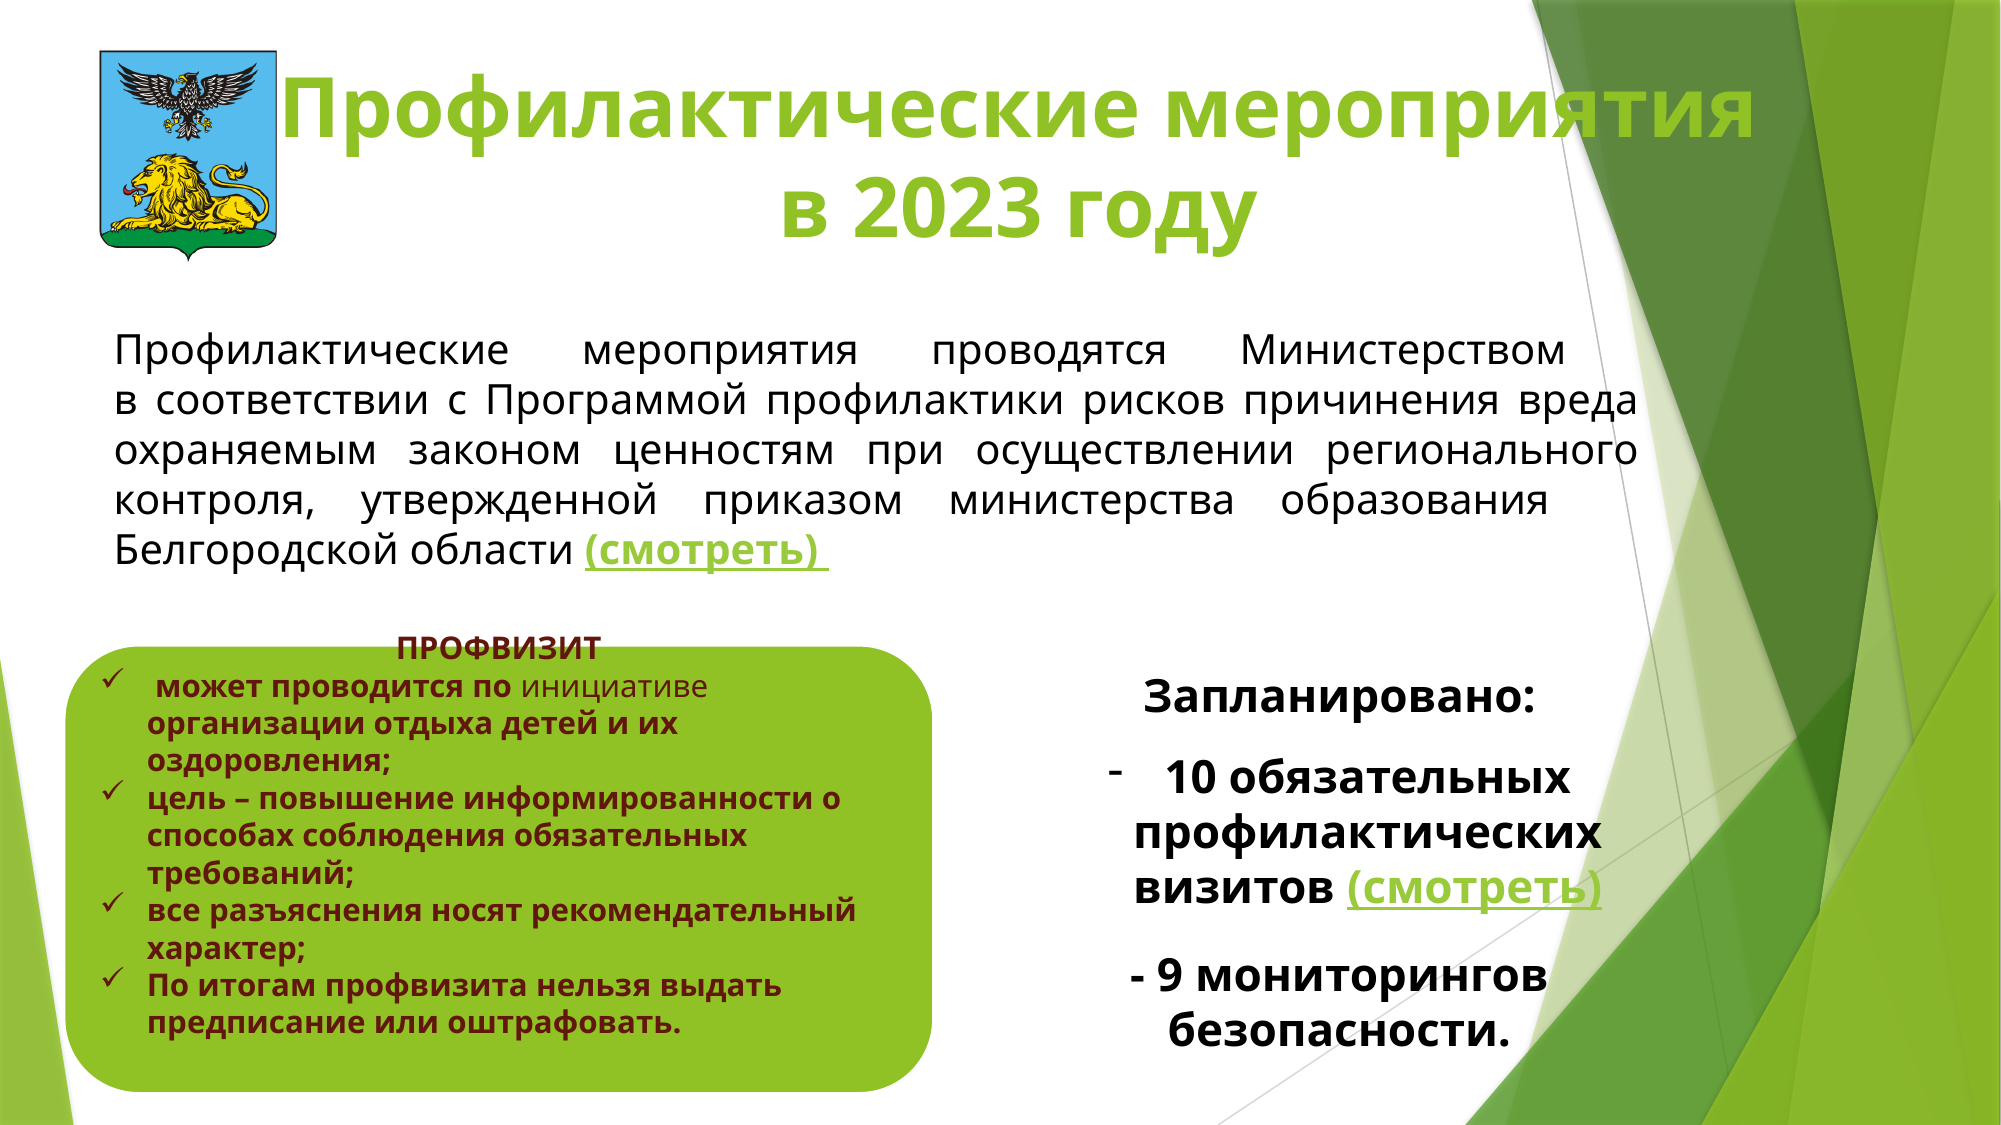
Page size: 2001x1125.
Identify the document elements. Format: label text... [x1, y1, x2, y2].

text_box ПРОФВИЗИТ может проводится по инициативе организации отдыха детей и их оздоровления; цель – повышение информированности о способах соблюдения обязательных требований; все разъяснения носят рекомендательный характер; По итогам профвизита нельзя выдать предписание или оштрафовать. [61, 642, 937, 1097]
text_box Профилактические мероприятия проводятся Министерством в соответствии с Программой профилактики рисков причинения вреда охраняемым законом ценностям при осуществлении регионального контроля, утвержденной приказом министерства образования Белгородской области (смотреть) [99, 315, 1654, 633]
picture [98, 49, 277, 262]
text_box Запланировано: 10 обязательных профилактических визитов (смотреть) - 9 мониторингов безопасности. [959, 659, 1720, 1108]
title Профилактические мероприятия в 2023 году [193, 47, 1844, 285]
